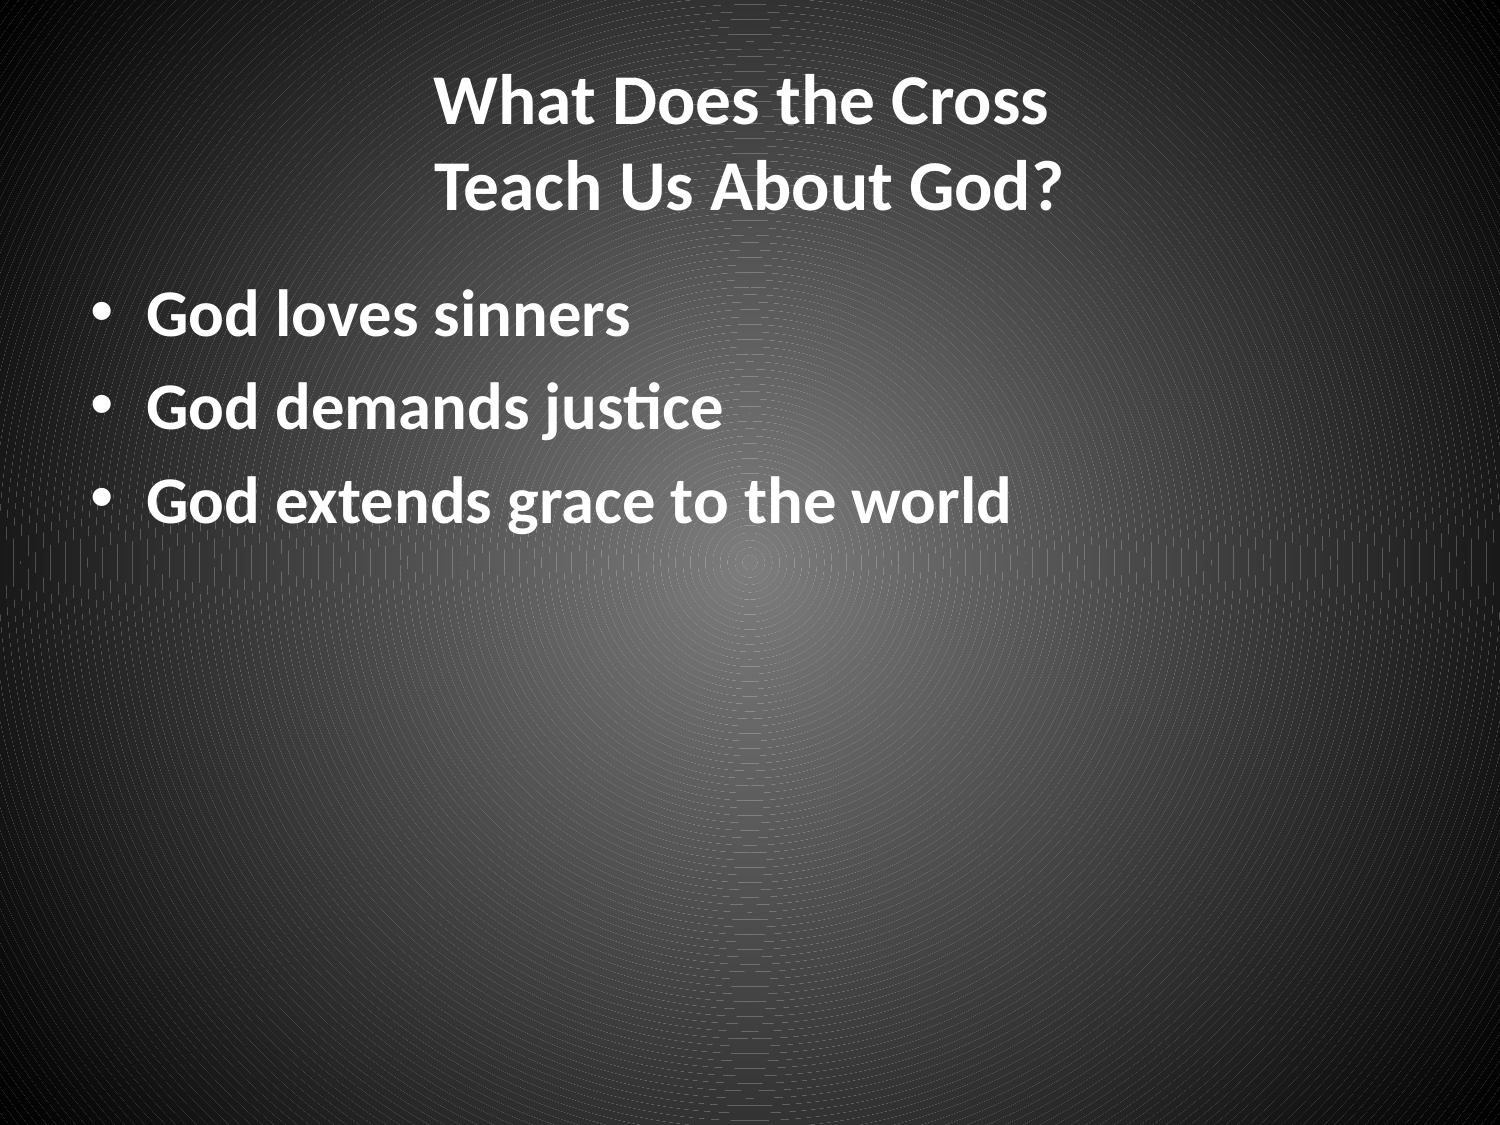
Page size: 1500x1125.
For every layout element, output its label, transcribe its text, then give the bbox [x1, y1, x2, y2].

title What Does the Cross Teach Us About God? [75, 45, 1425, 233]
list God loves sinners God demands justice God extends grace to the world [75, 262, 1425, 1005]
